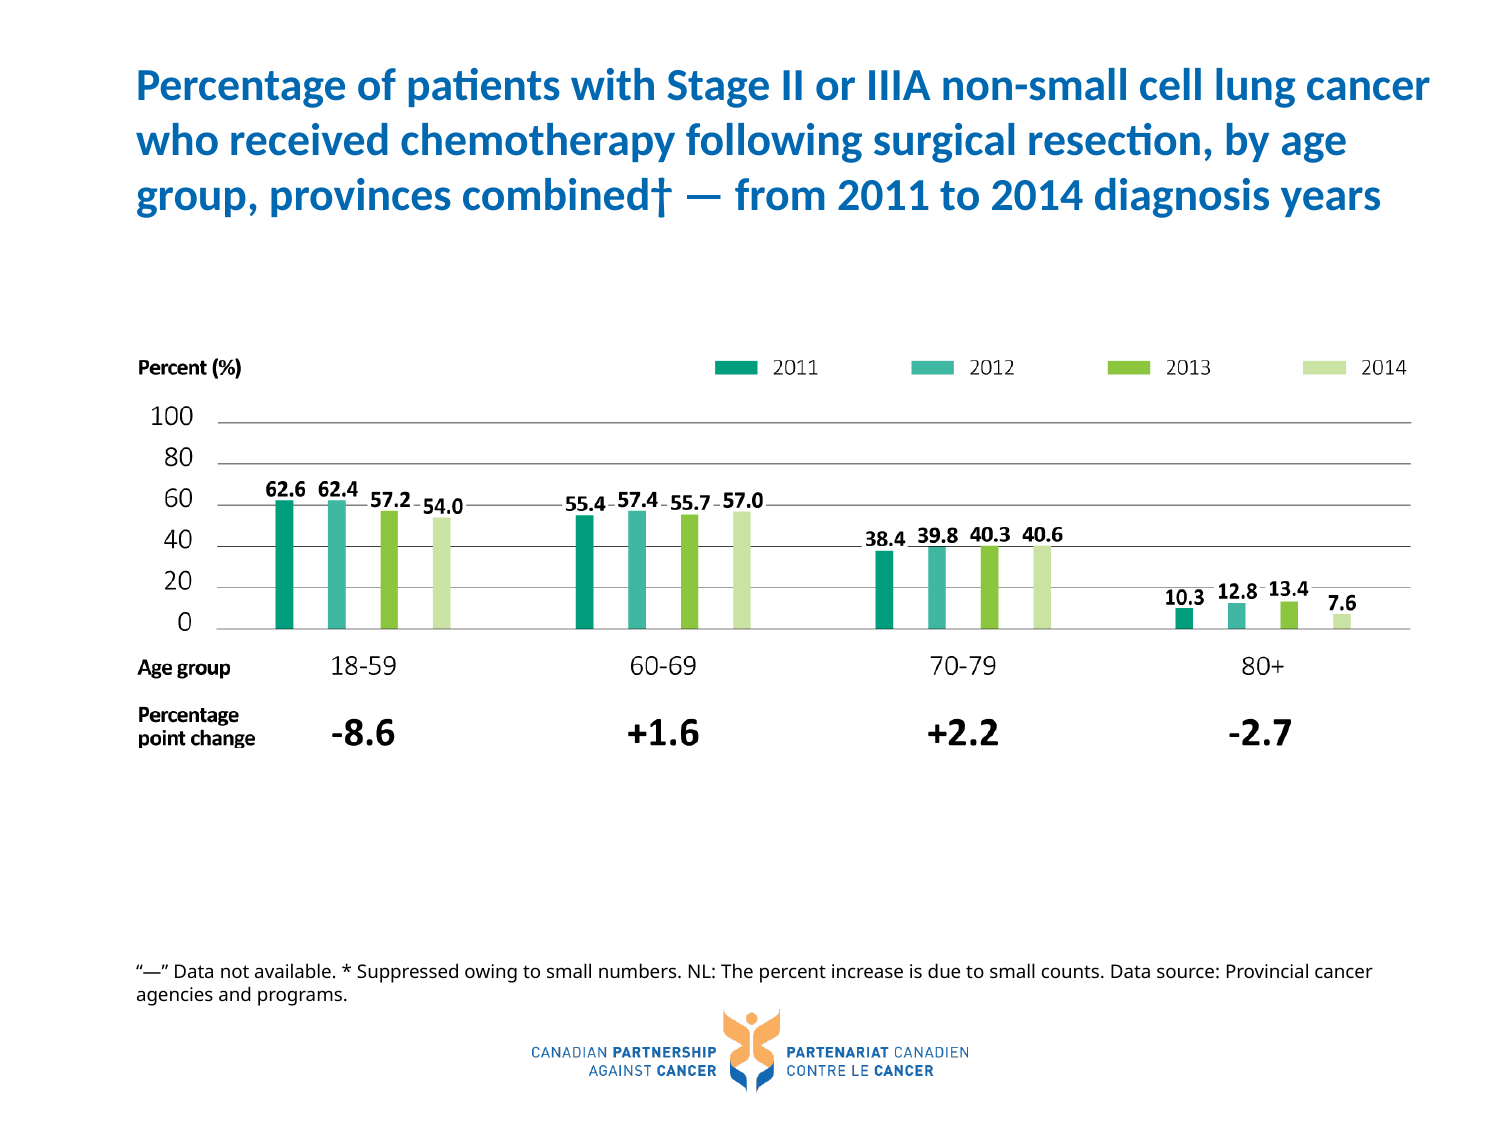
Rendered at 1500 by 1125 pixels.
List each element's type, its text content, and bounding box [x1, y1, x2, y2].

text_box “—” Data not available. * Suppressed owing to small numbers. NL: The percent increase is due to small counts. Data source: Provincial cancer agencies and programs. [121, 952, 1417, 1013]
text_box Percentage of patients with Stage II or IIIA non-small cell lung cancer who received chemotherapy following surgical resection, by age group, provinces combined† — from 2011 to 2014 diagnosis years [121, 47, 1480, 227]
picture [136, 355, 1417, 748]
picture [532, 1008, 968, 1093]
